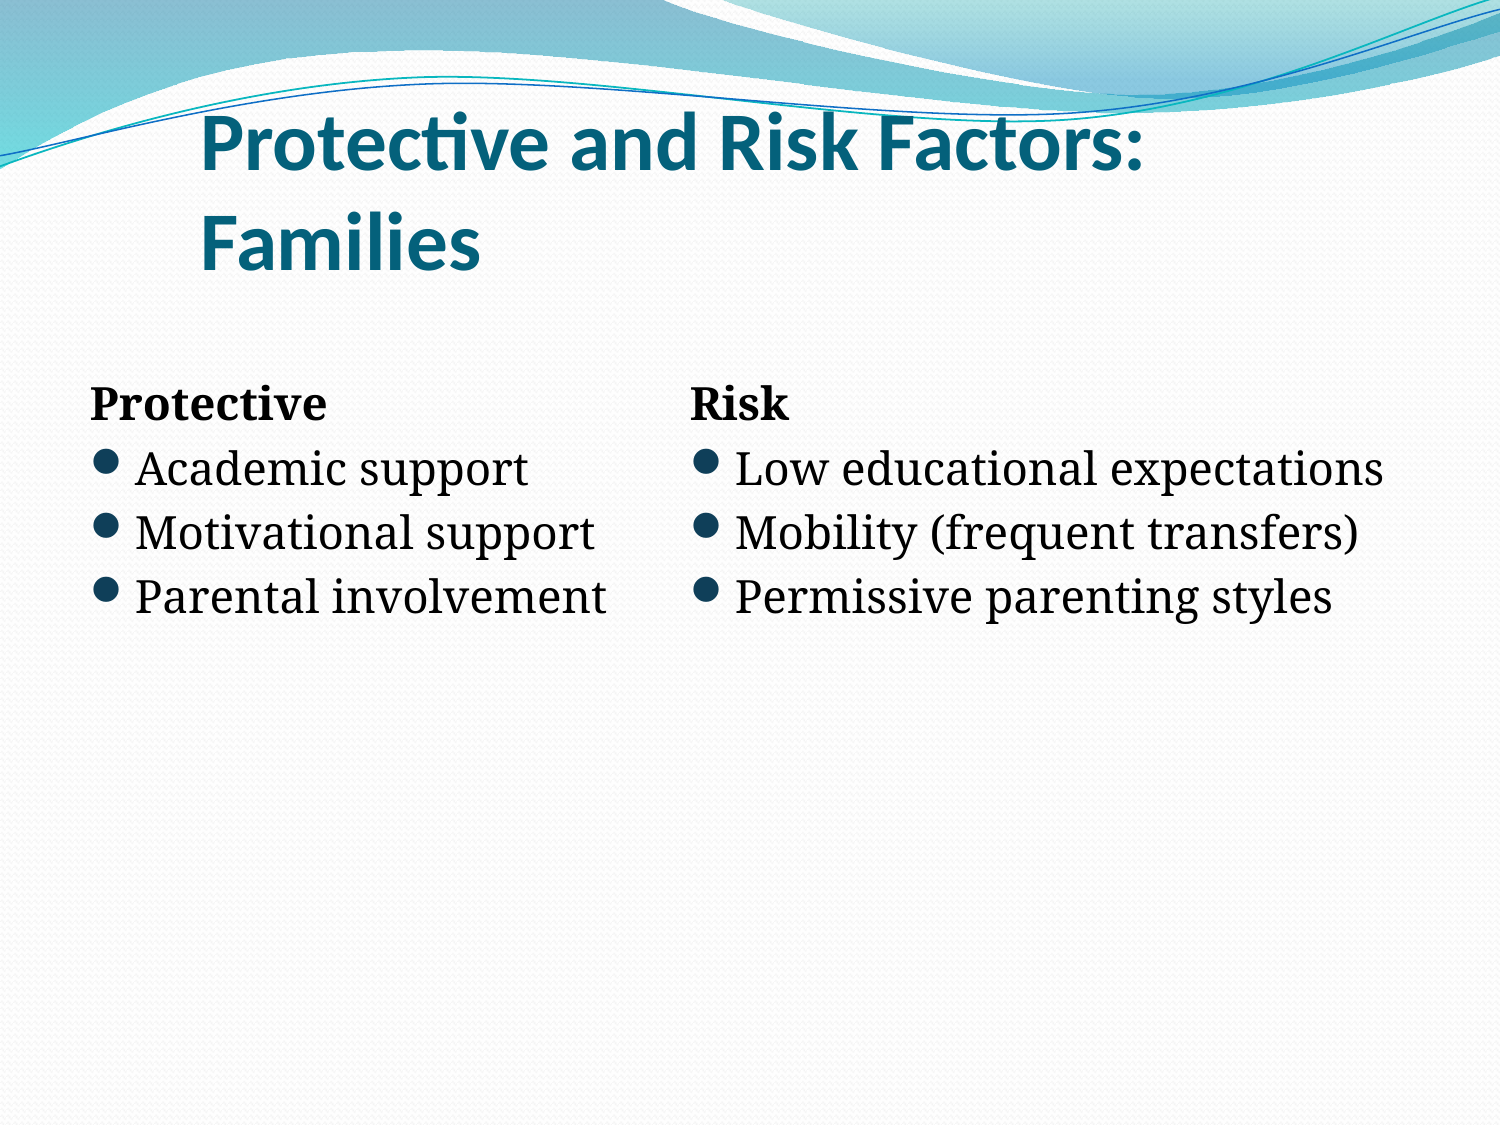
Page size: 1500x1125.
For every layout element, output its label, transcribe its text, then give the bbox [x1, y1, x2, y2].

list Protective Academic support Motivational support Parental involvement [75, 375, 675, 669]
list Risk Low educational expectations Mobility (frequent transfers) Permissive parenting styles [675, 375, 1438, 669]
title Protective and Risk Factors: Families [200, 62, 1338, 288]
